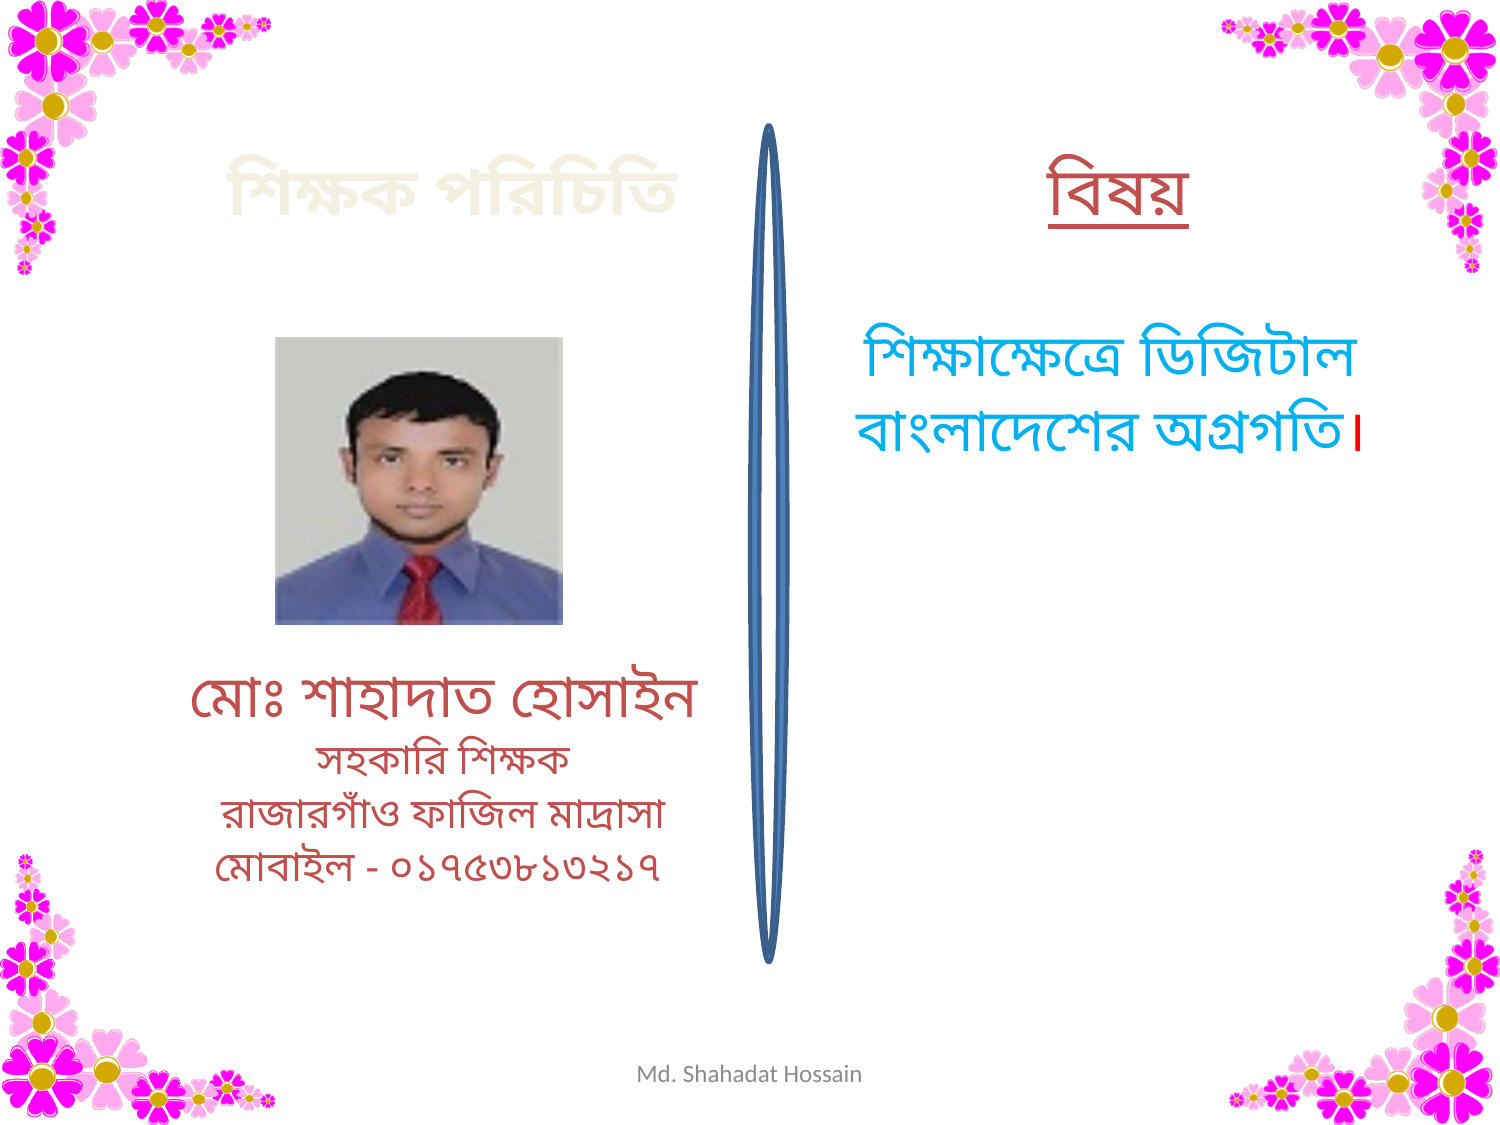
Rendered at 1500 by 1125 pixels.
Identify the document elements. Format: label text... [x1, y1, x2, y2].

text_box শিক্ষক পরিচিতি মোঃ শাহাদাত হোসাইন সহকারি শিক্ষক রাজারগাঁও ফাজিল মাদ্রাসা মোবাইল - ০১৭৫৩৮১৩২১৭ [137, 149, 750, 988]
picture [274, 337, 563, 626]
picture [1222, 3, 1497, 273]
picture [1, 0, 271, 275]
text_box [747, 123, 790, 965]
subtitle বিষয় শিক্ষাক্ষেত্রে ডিজিটাল বাংলাদেশের অগ্রগতি। [812, 149, 1425, 1000]
picture [1230, 850, 1500, 1125]
footer Md. Shahadat Hossain [512, 1042, 988, 1103]
picture [0, 854, 275, 1125]
